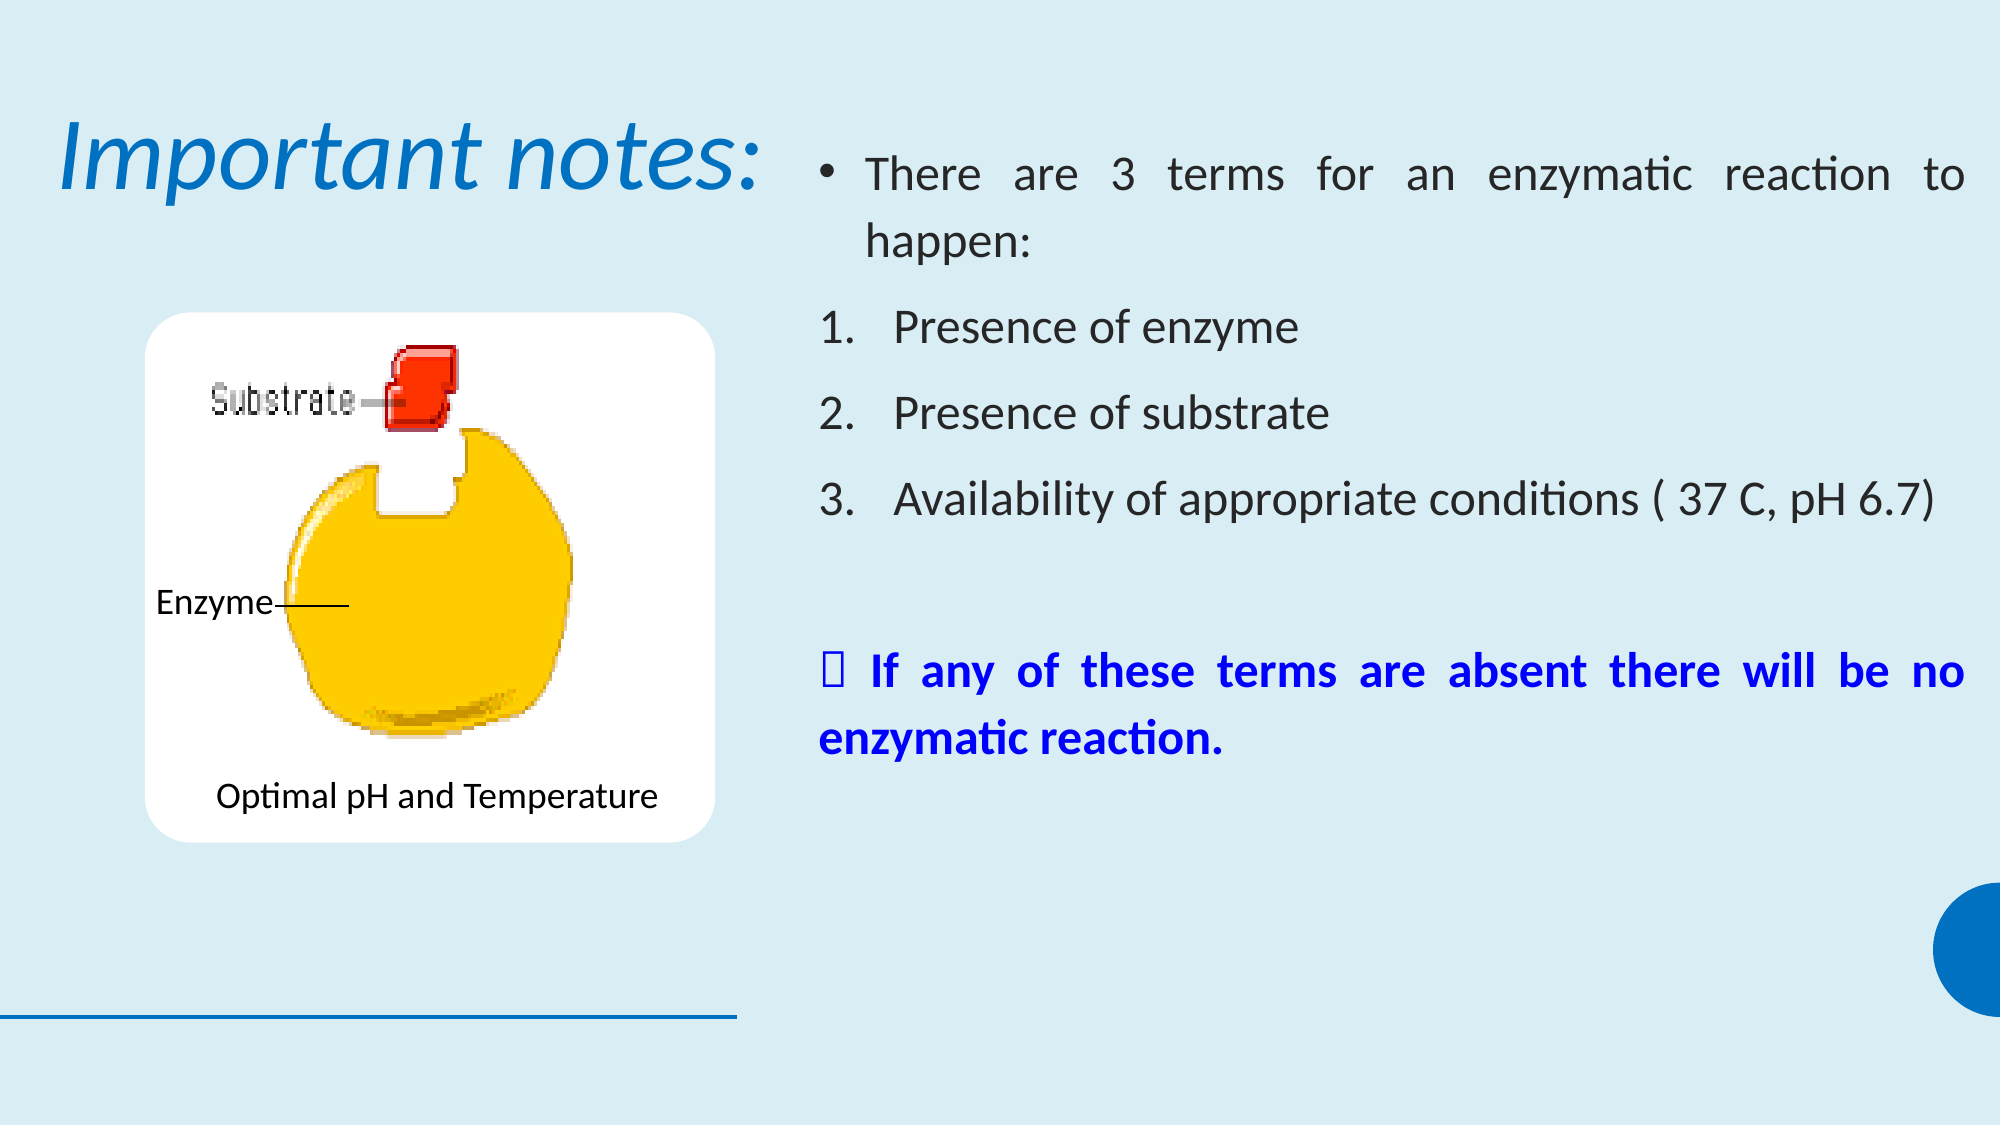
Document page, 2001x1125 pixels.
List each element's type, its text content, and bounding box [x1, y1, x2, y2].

list There are 3 terms for an enzymatic reaction to happen: Presence of enzyme Presence of substrate Availability of appropriate conditions ( 37 C, pH 6.7)  If any of these terms are absent there will be no enzymatic reaction. [803, 125, 1982, 1054]
picture [144, 312, 716, 843]
title Important notes: [41, 91, 836, 905]
